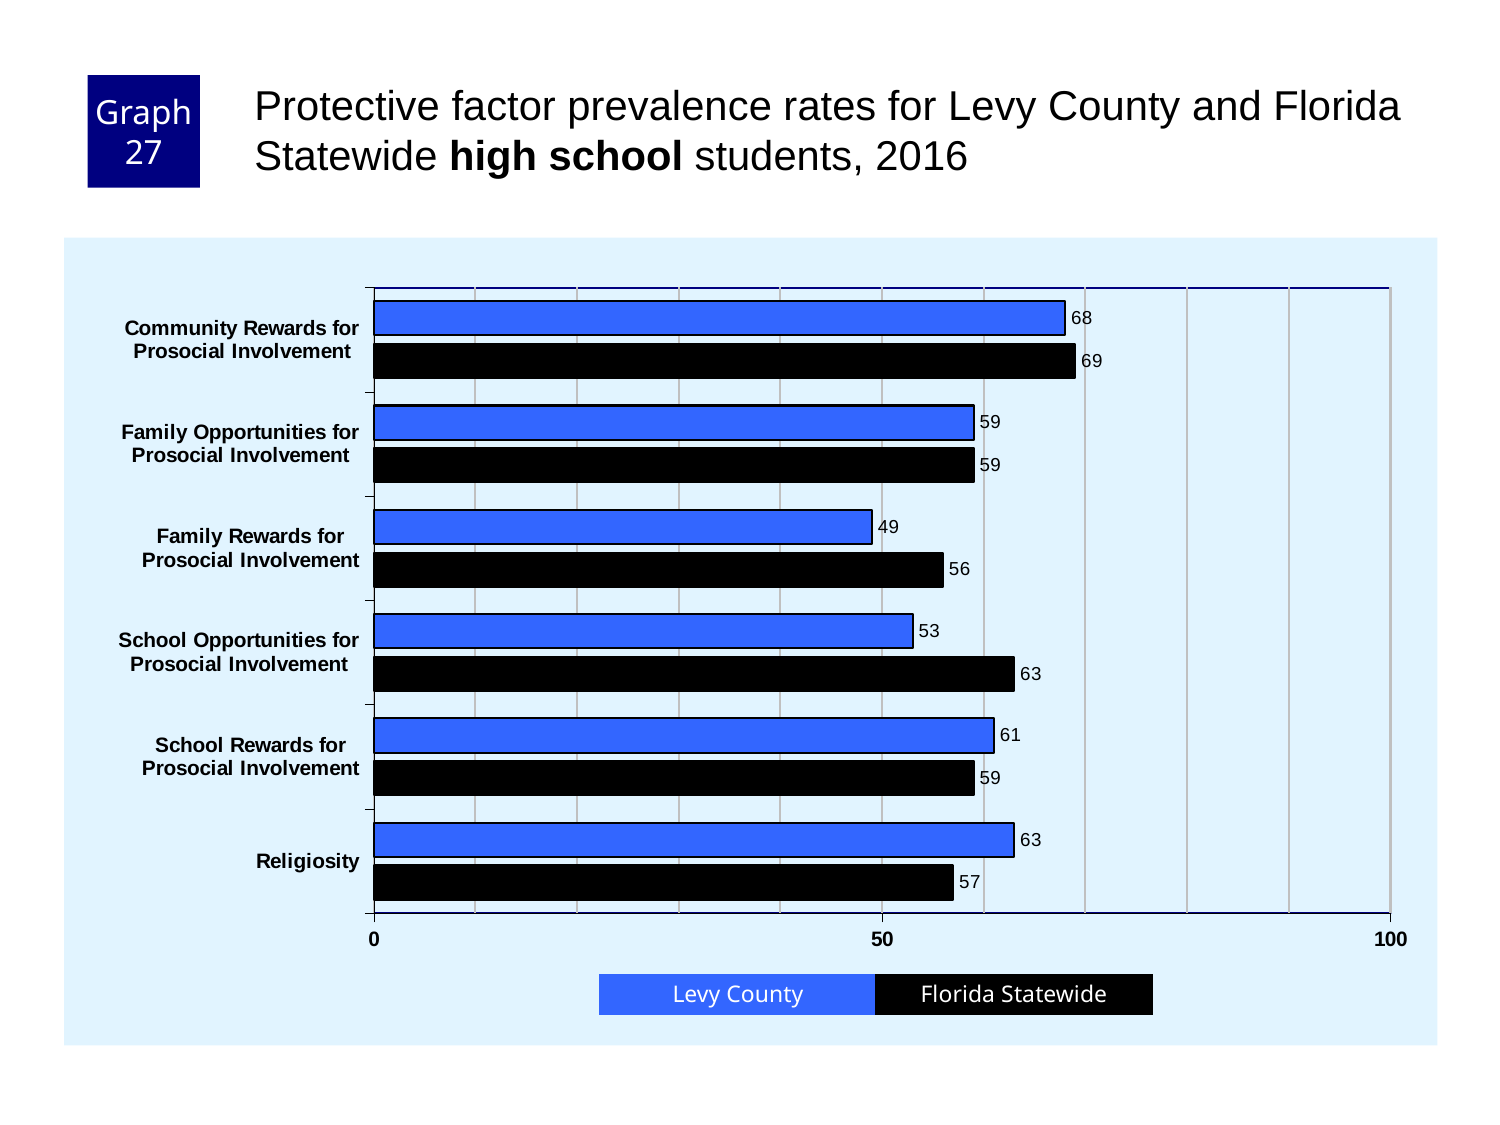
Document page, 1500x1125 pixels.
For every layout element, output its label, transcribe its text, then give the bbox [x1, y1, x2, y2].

text_box Protective factor prevalence rates for Levy County and Florida Statewide high school students, 2016 [249, 75, 1438, 200]
text_box Graph 27 [87, 75, 200, 188]
chart [63, 237, 1438, 1046]
